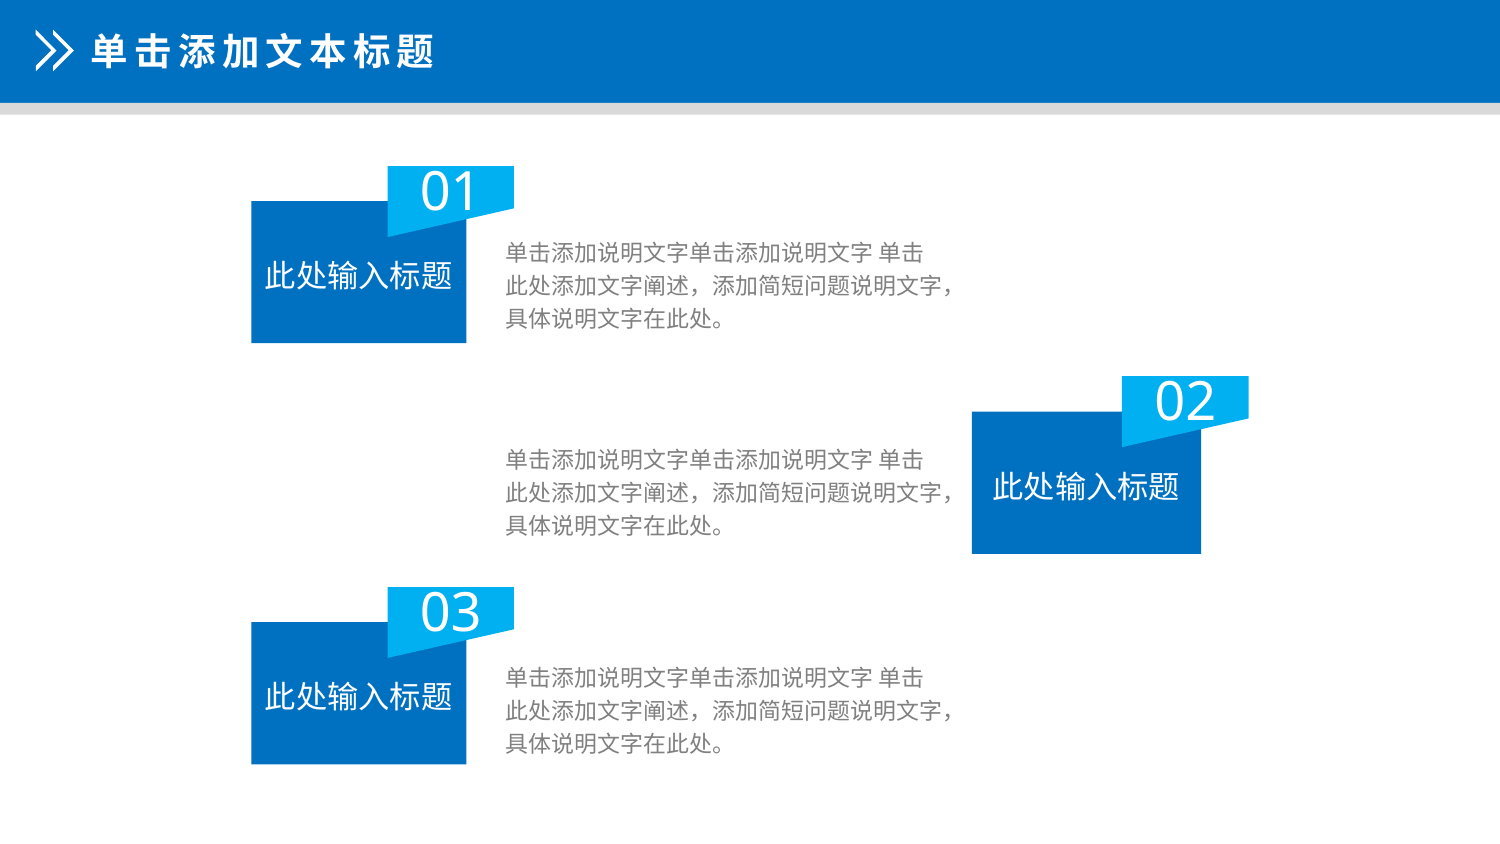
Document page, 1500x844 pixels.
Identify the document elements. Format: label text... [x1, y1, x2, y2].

text_box 单击添加说明文字单击添加说明文字 单击此处添加文字阐述，添加简短问题说明文字，具体说明文字在此处。 [490, 432, 959, 547]
text_box 此处输入标题 [251, 201, 467, 344]
text_box [0, 0, 1500, 101]
text_box 单击添加说明文字单击添加说明文字 单击此处添加文字阐述，添加简短问题说明文字，具体说明文字在此处。 [490, 225, 959, 339]
text_box [0, 101, 1500, 117]
text_box 01 [387, 166, 514, 238]
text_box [20, 35, 69, 66]
text_box 单击添加说明文字单击添加说明文字 单击此处添加文字阐述，添加简短问题说明文字，具体说明文字在此处。 [490, 650, 959, 765]
text_box 此处输入标题 [971, 411, 1202, 554]
text_box 此处输入标题 [251, 622, 467, 765]
text_box 单击添加文本标题 [76, 20, 450, 80]
text_box 02 [1121, 376, 1249, 448]
text_box 03 [387, 587, 514, 658]
